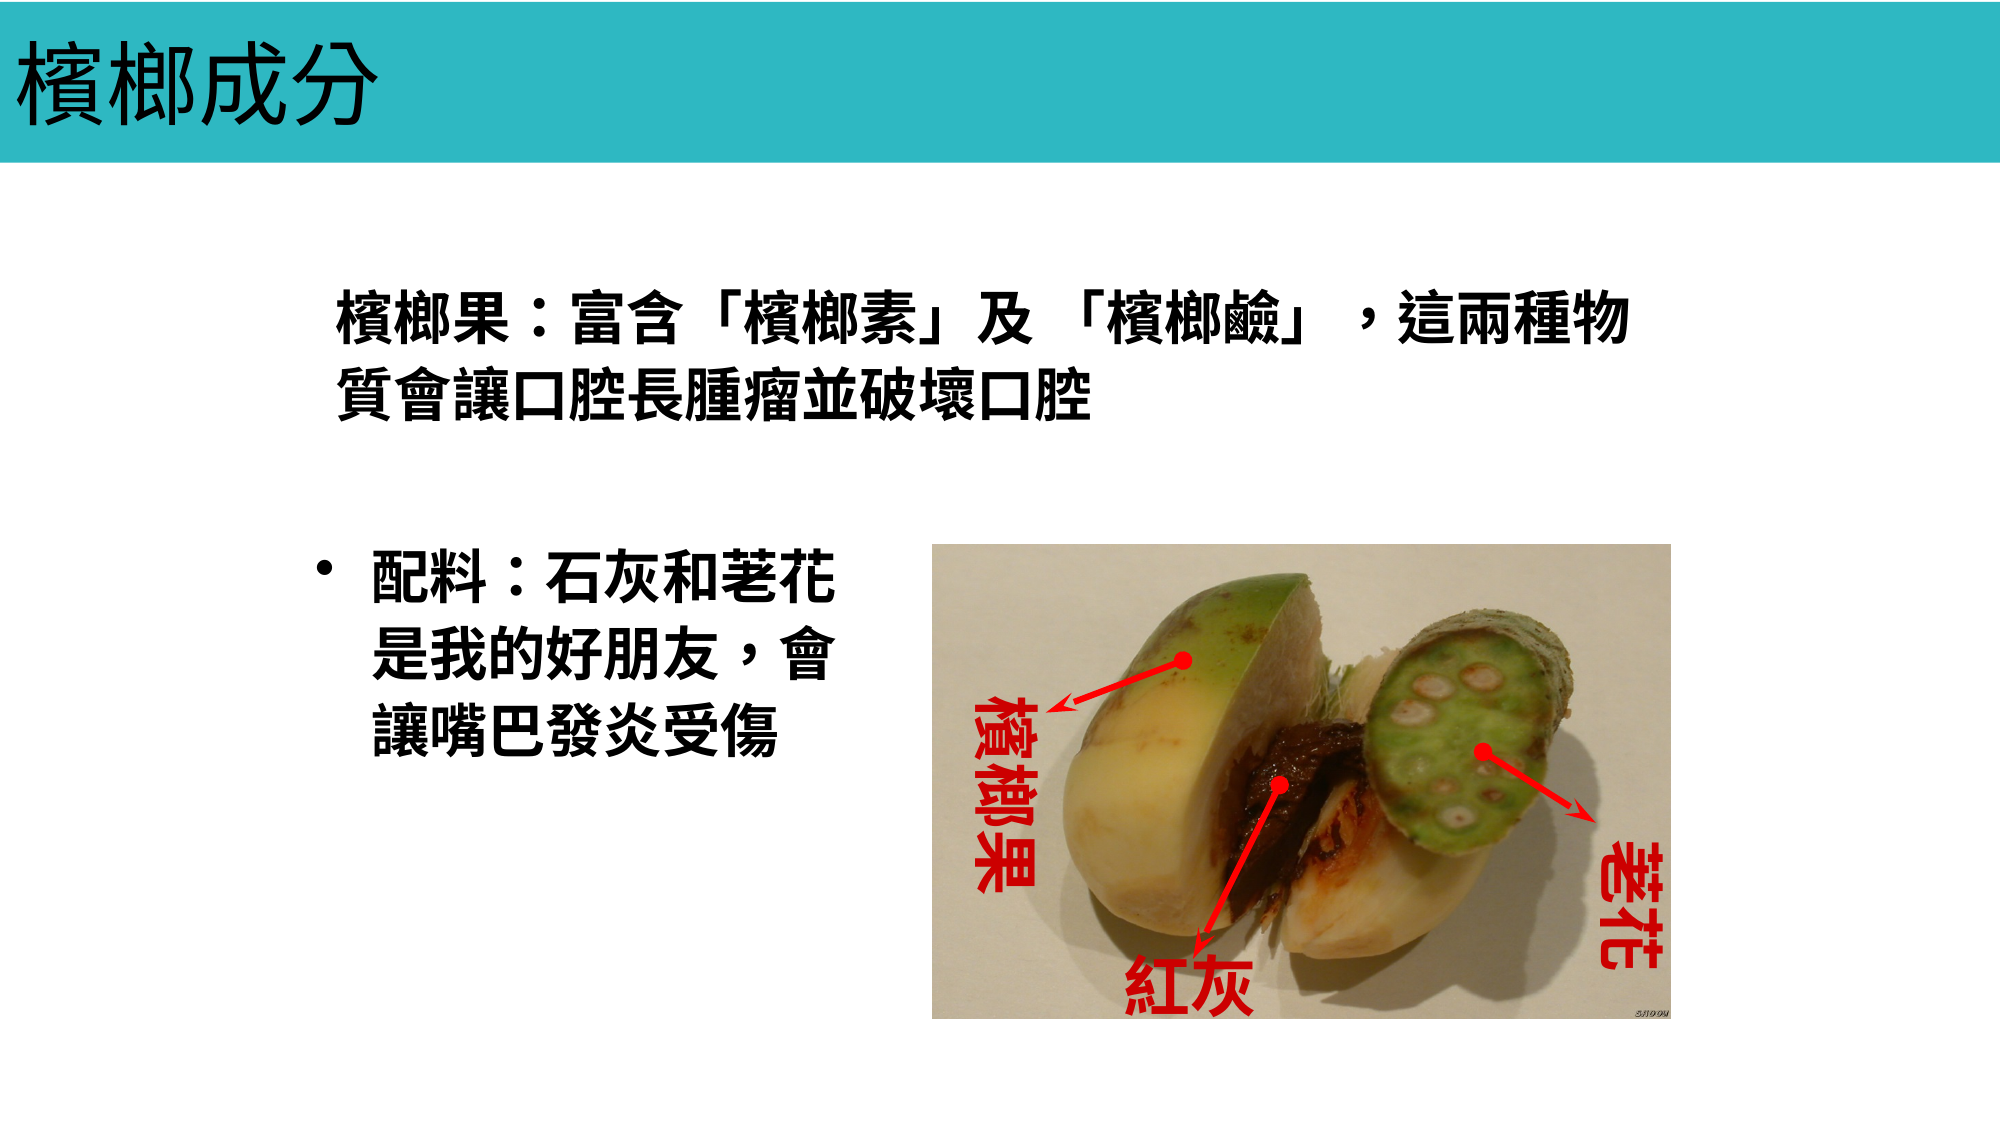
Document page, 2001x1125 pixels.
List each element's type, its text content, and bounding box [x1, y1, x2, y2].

text_box 檳榔果：富含「檳榔素」及 「檳榔鹼」，這兩種物質會讓口腔長腫瘤並破壞口腔 [320, 267, 1700, 505]
text_box 檳榔成分 [0, 1, 2000, 163]
text_box 配料：石灰和荖花是我的好朋友，會讓嘴巴發炎受傷 [300, 525, 903, 938]
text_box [932, 544, 1681, 1034]
